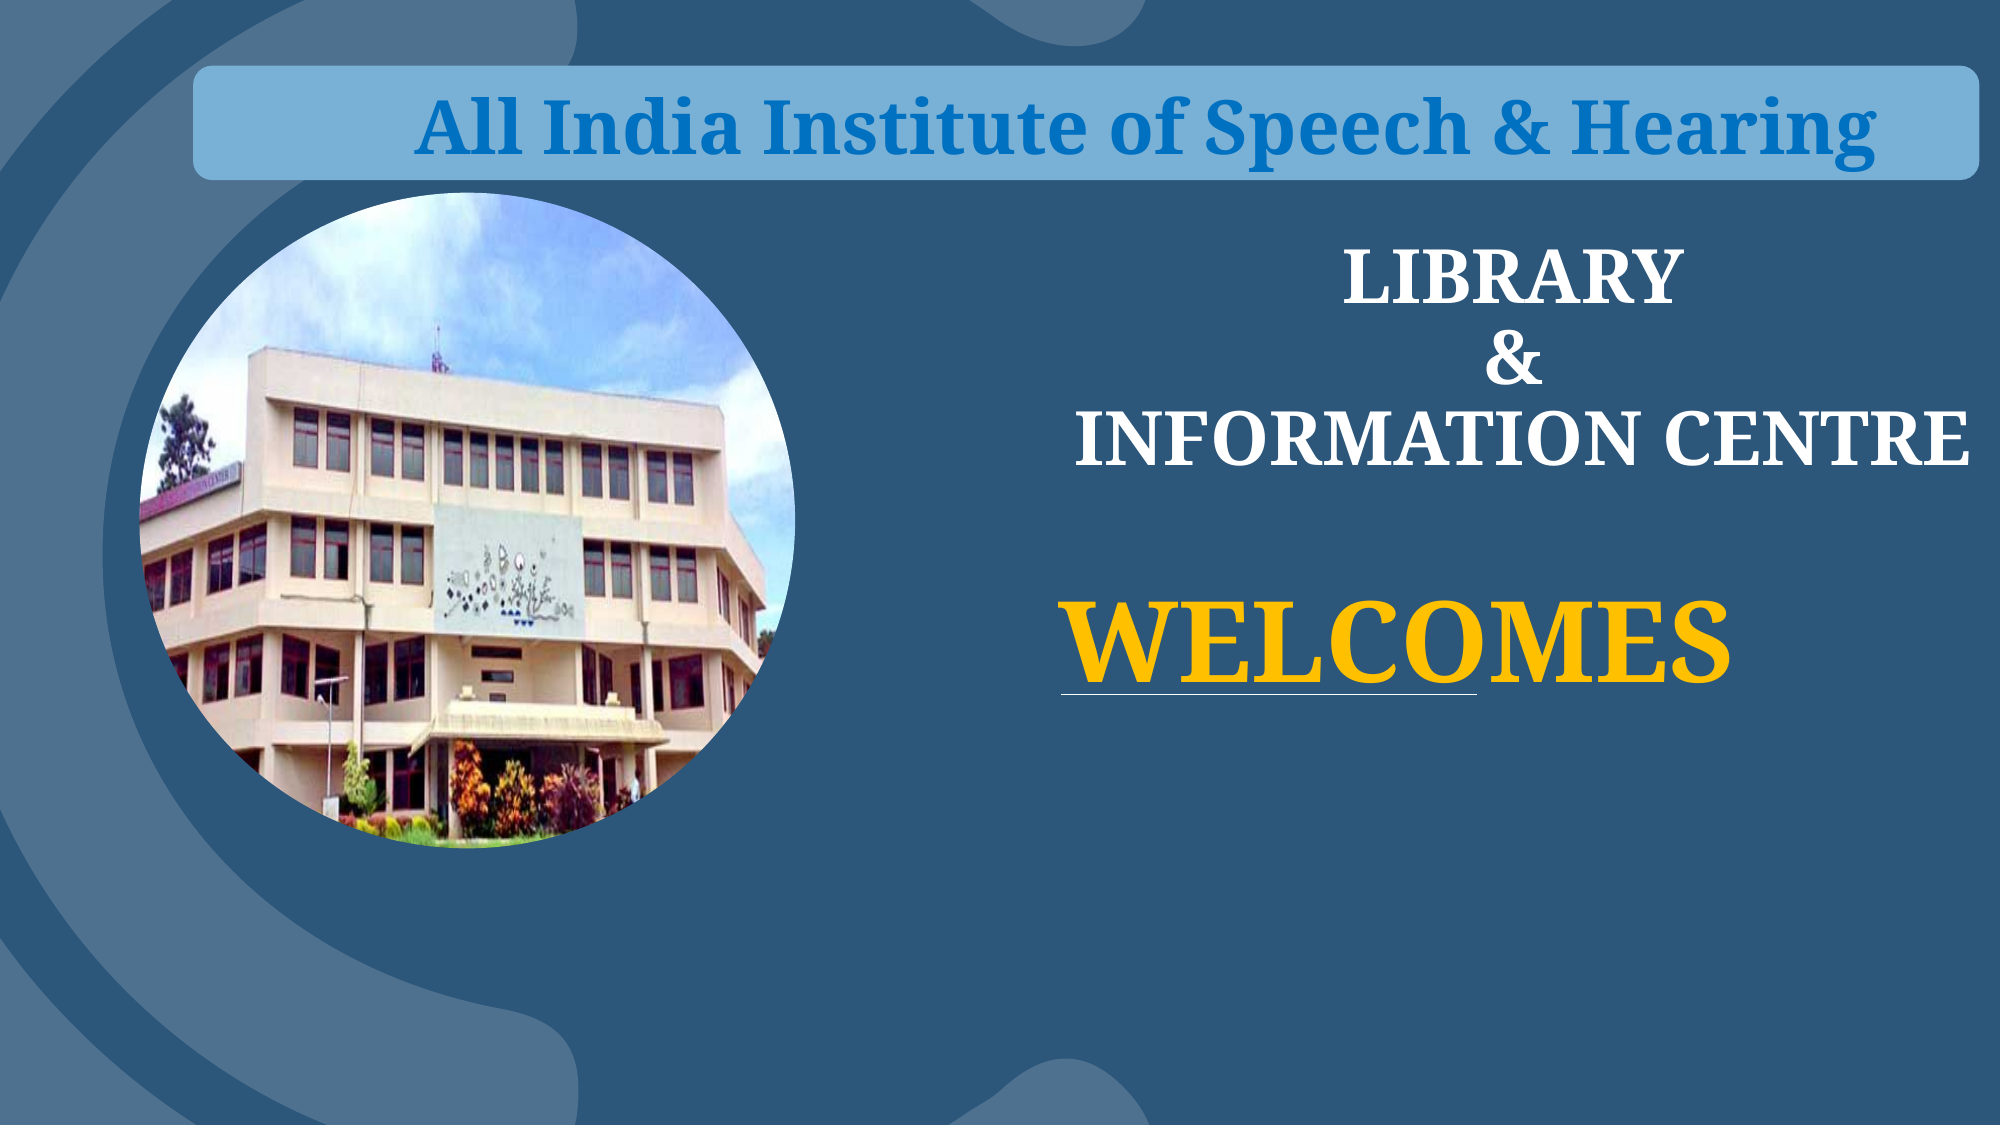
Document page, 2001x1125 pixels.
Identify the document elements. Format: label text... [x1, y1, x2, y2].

picture [139, 192, 796, 849]
title LIBRARY & INFORMATION CENTRE [875, 180, 2000, 570]
subtitle WELCOMES [975, 578, 1819, 661]
text_box [192, 64, 1981, 182]
text_box All India Institute of Speech & Hearing [399, 72, 1954, 178]
